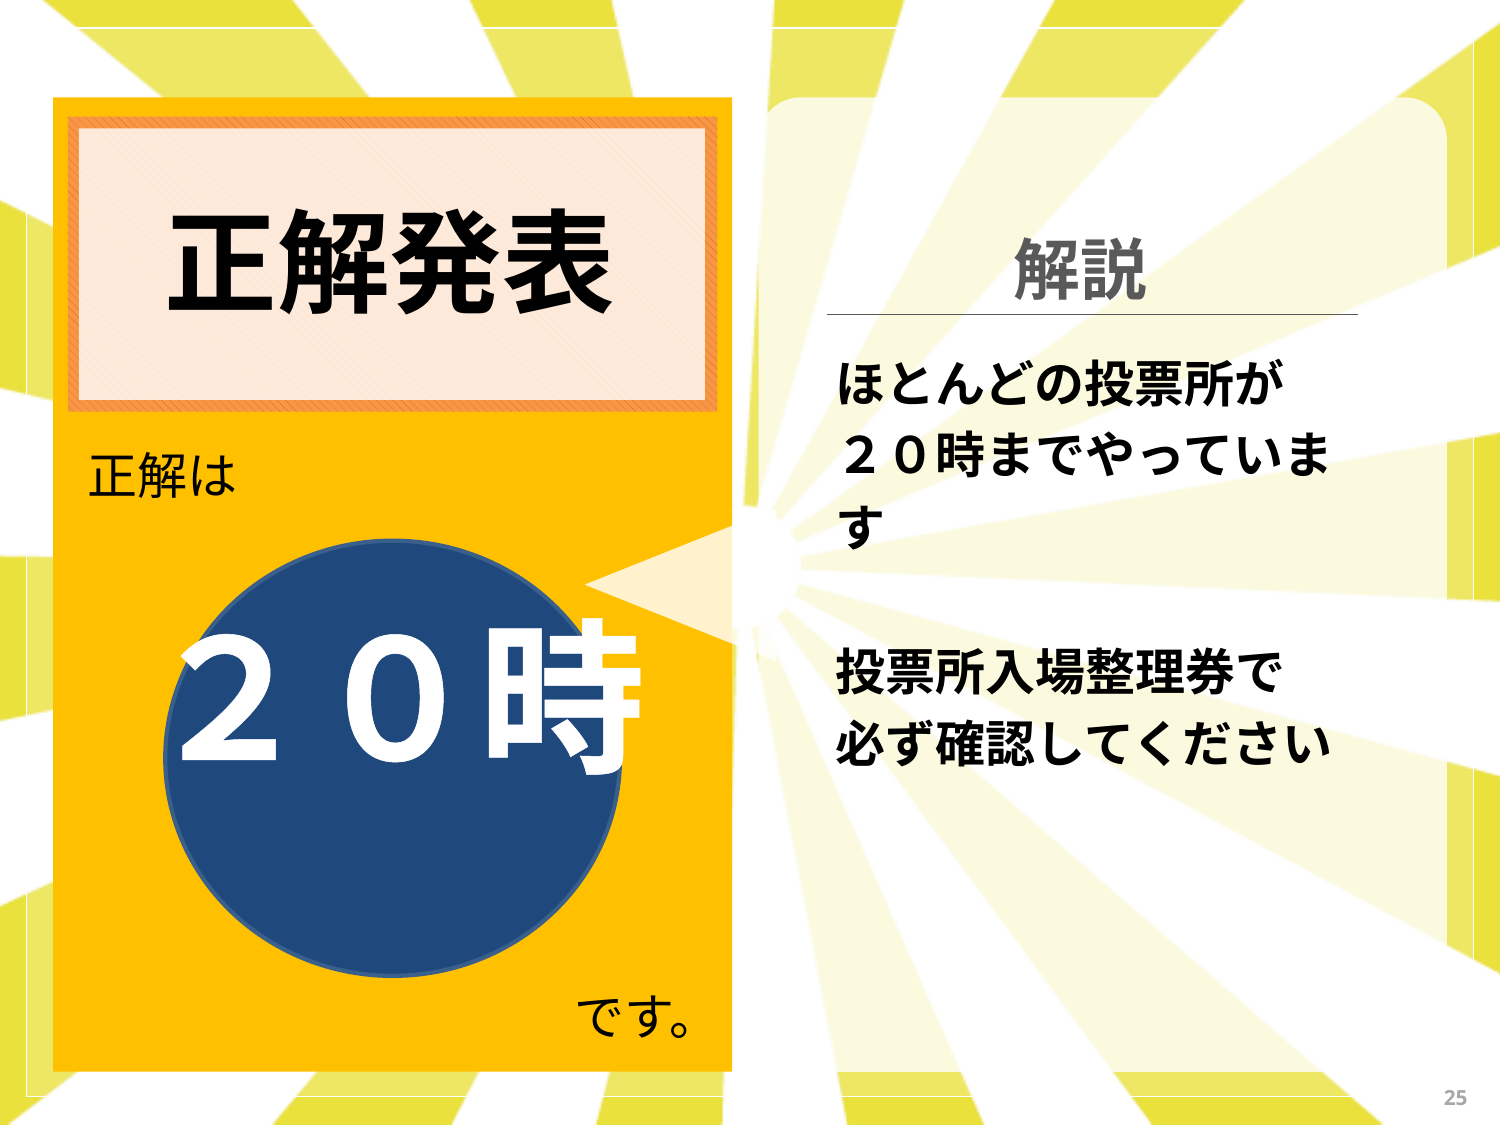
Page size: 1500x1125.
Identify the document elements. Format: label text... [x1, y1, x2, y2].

text_box ２０時 [112, 586, 680, 801]
text_box [167, 801, 618, 978]
text_box 正解は [73, 436, 253, 512]
slide_number 25 [1411, 1071, 1500, 1125]
text_box ほとんどの投票所が ２０時までやっています 投票所入場整理券で 必ず確認してください [820, 332, 1350, 780]
picture [0, 0, 1500, 1125]
text_box 正解発表 [149, 184, 630, 335]
text_box 解説 [998, 220, 1163, 313]
text_box です。 [559, 978, 735, 1053]
text_box [250, 538, 536, 586]
